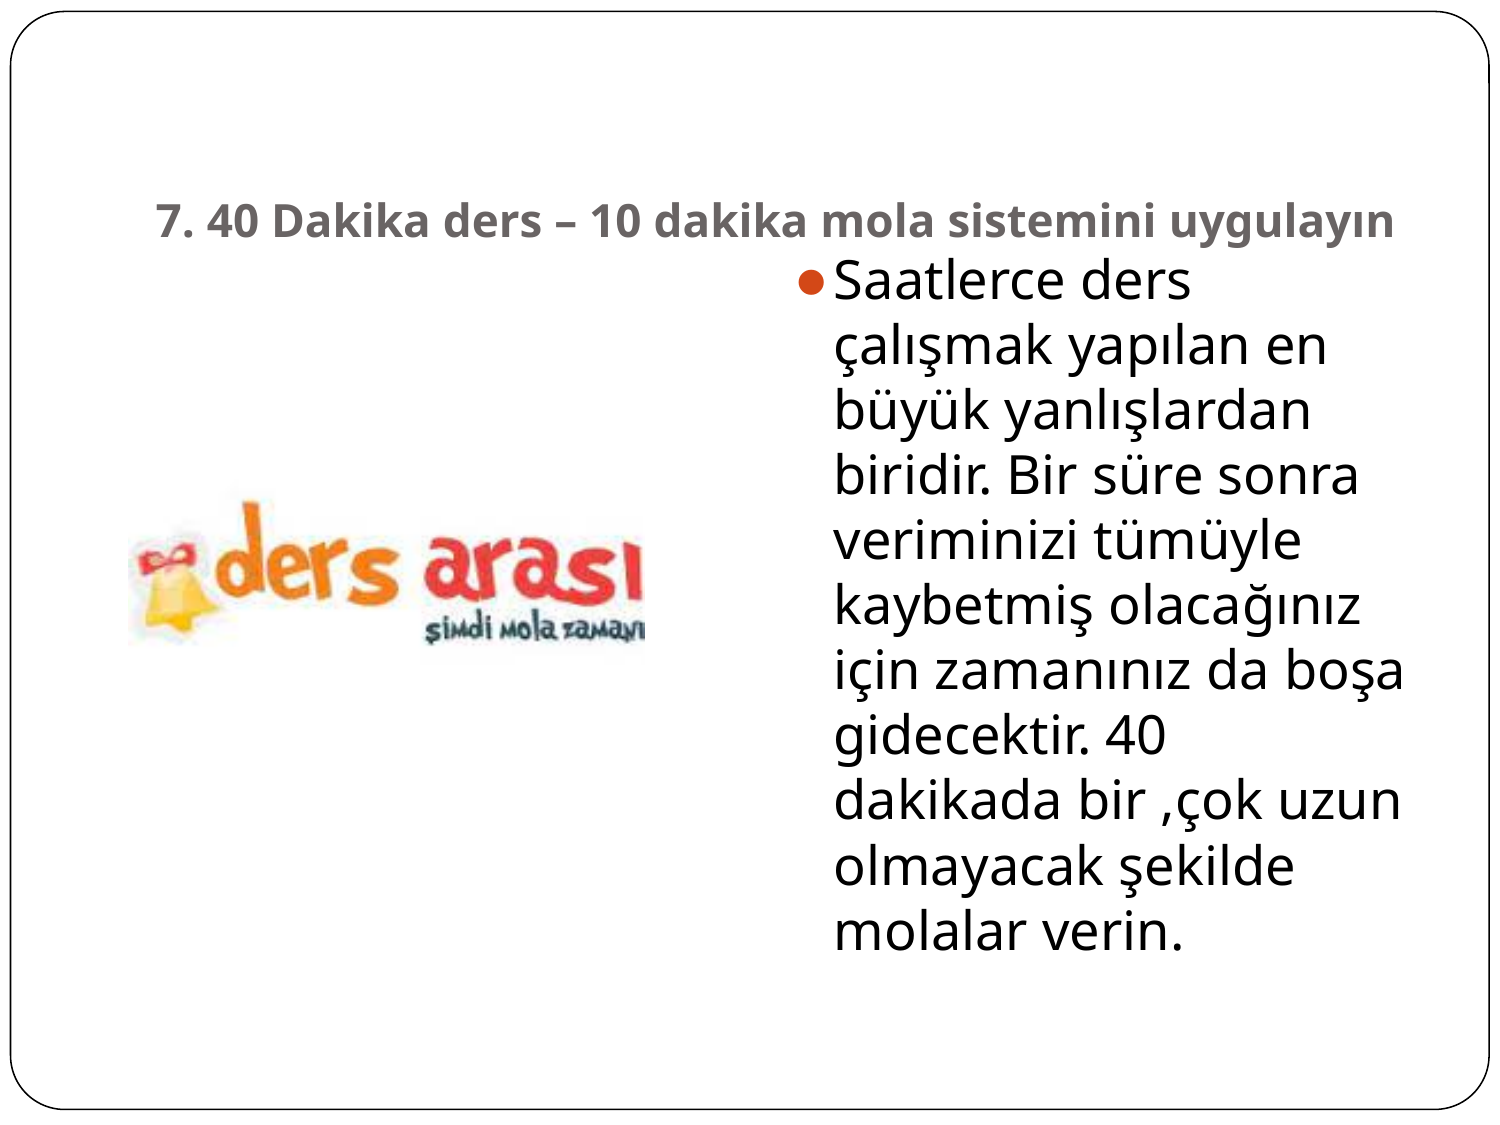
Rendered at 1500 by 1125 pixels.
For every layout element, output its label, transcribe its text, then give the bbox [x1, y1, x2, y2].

picture [128, 316, 645, 833]
title 7. 40 Dakika ders – 10 dakika mola sistemini uygulayın [140, 128, 1416, 317]
list Saatlerce ders çalışmak yapılan en büyük yanlışlardan biridir. Bir süre sonra veriminizi tümüyle kaybetmiş olacağınız için zamanınız da boşa gidecektir. 40 dakikada bir ,çok uzun olmayacak şekilde molalar verin. [773, 237, 1425, 988]
